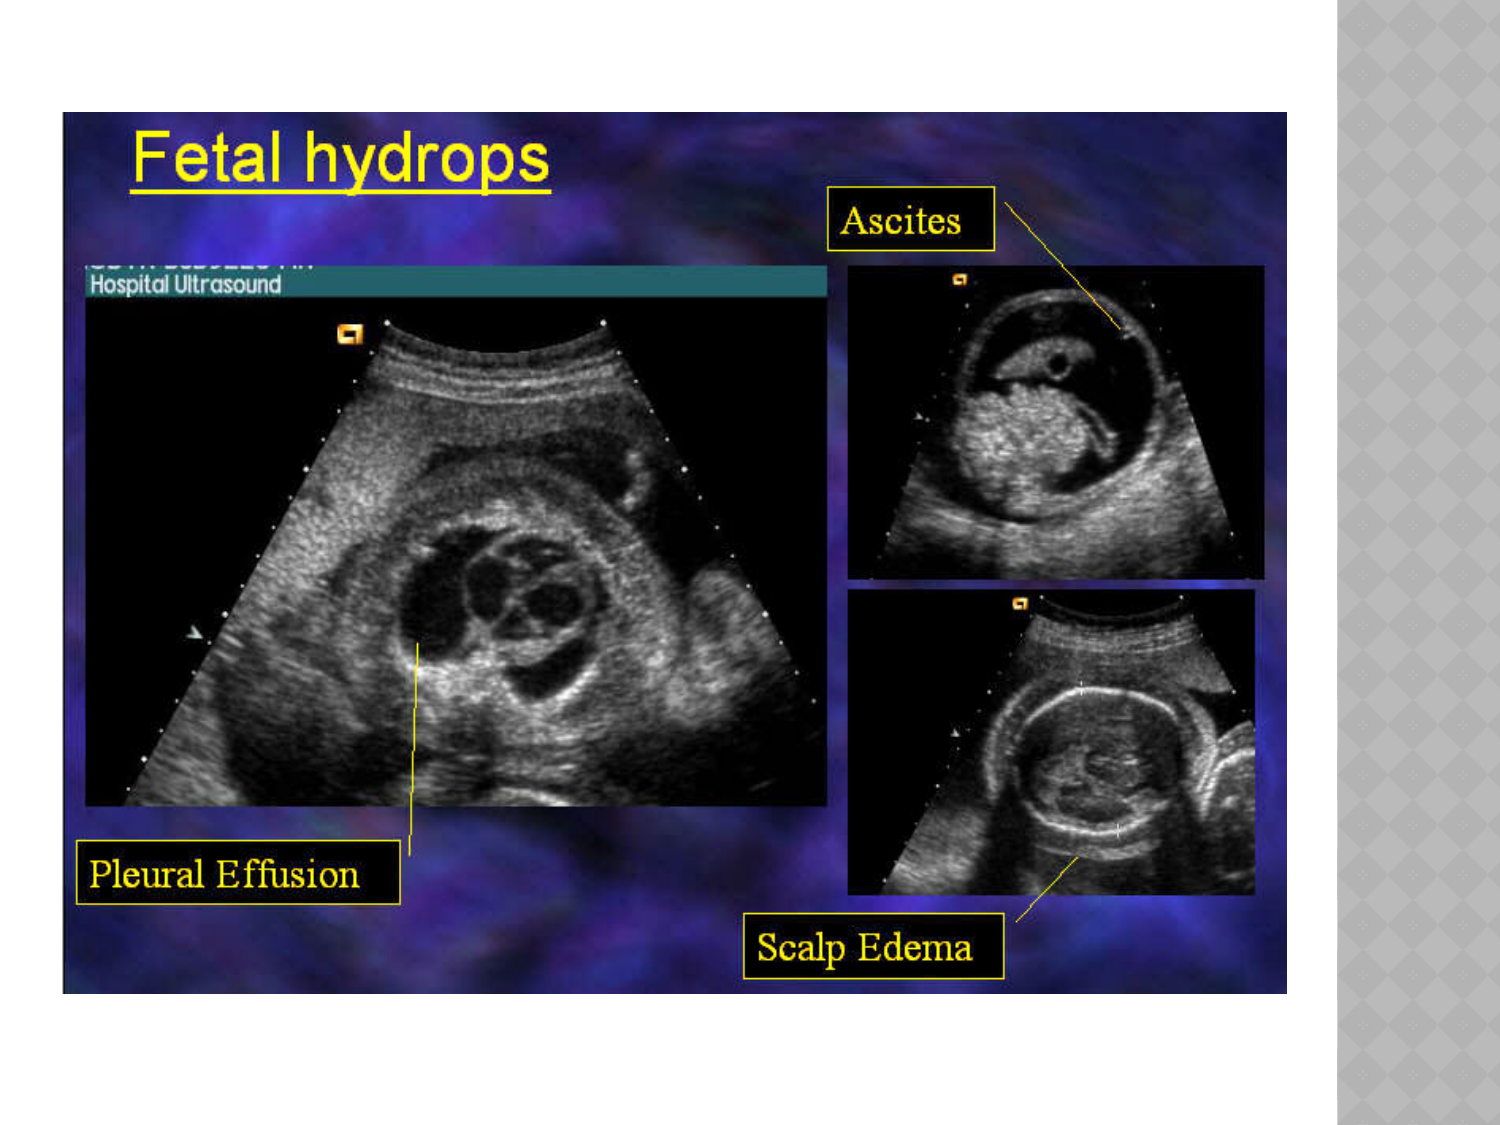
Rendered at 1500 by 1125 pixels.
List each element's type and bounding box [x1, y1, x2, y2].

picture [62, 112, 1288, 994]
